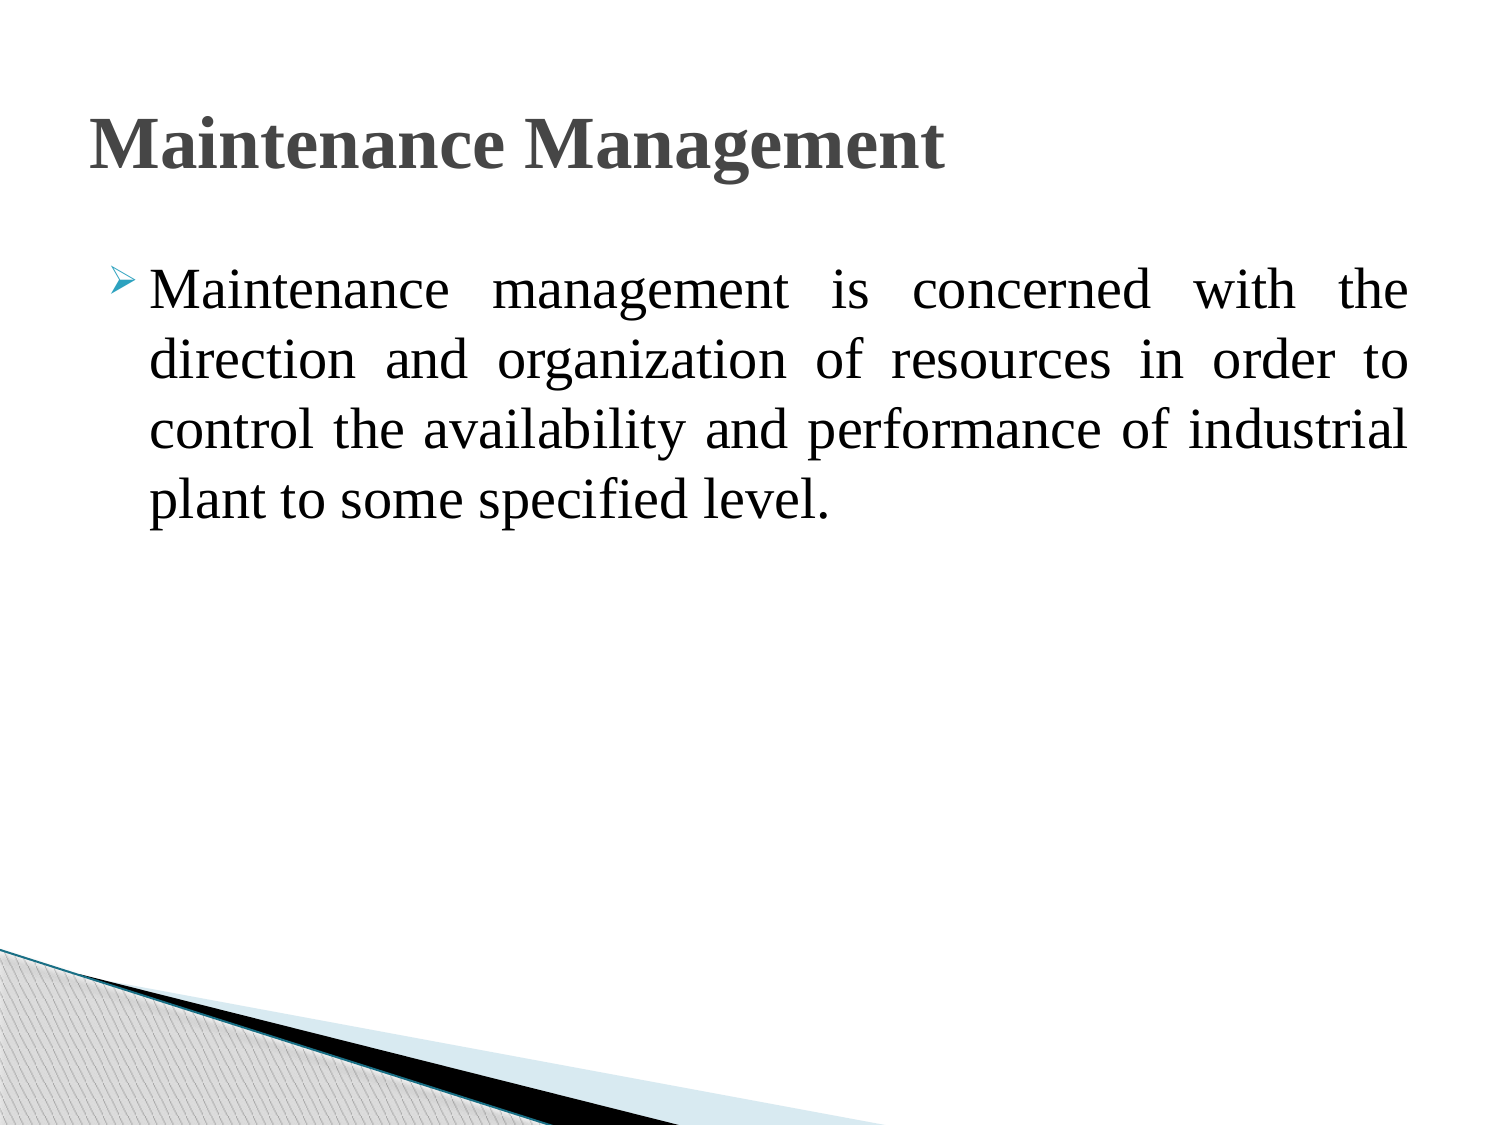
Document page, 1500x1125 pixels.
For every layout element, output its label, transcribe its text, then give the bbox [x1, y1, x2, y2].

title Maintenance Management [75, 45, 1425, 233]
list Maintenance management is concerned with the direction and organization of resources in order to control the availability and performance of industrial plant to some specified level. [75, 243, 1425, 986]
